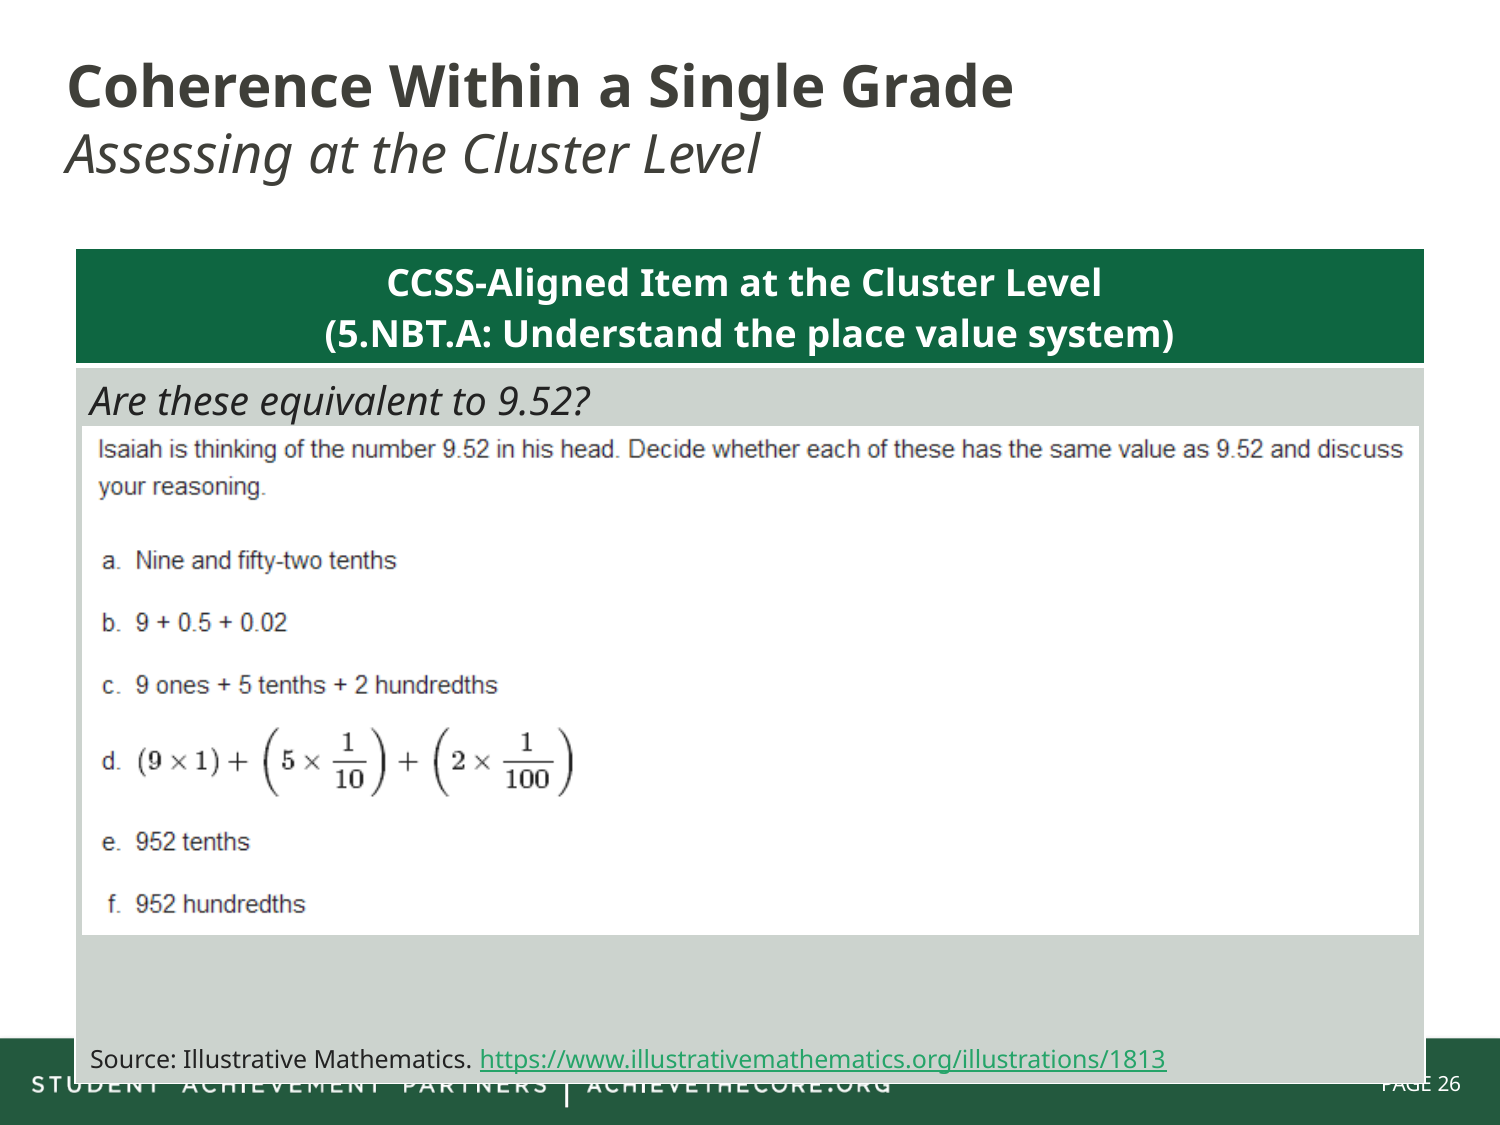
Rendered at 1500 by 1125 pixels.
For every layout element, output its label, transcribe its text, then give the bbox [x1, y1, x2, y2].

picture [82, 426, 1419, 936]
title Coherence Within a Single Grade Assessing at the Cluster Level [51, 22, 1402, 211]
table_header CCSS-Aligned Item at the Cluster Level (5.NBT.A: Understand the place value system) [76, 249, 1424, 363]
table_cell Are these equivalent to 9.52? Source: Illustrative Mathematics. https://www.illustrativemathematics.org/illustrations/1813 [76, 368, 1424, 1083]
